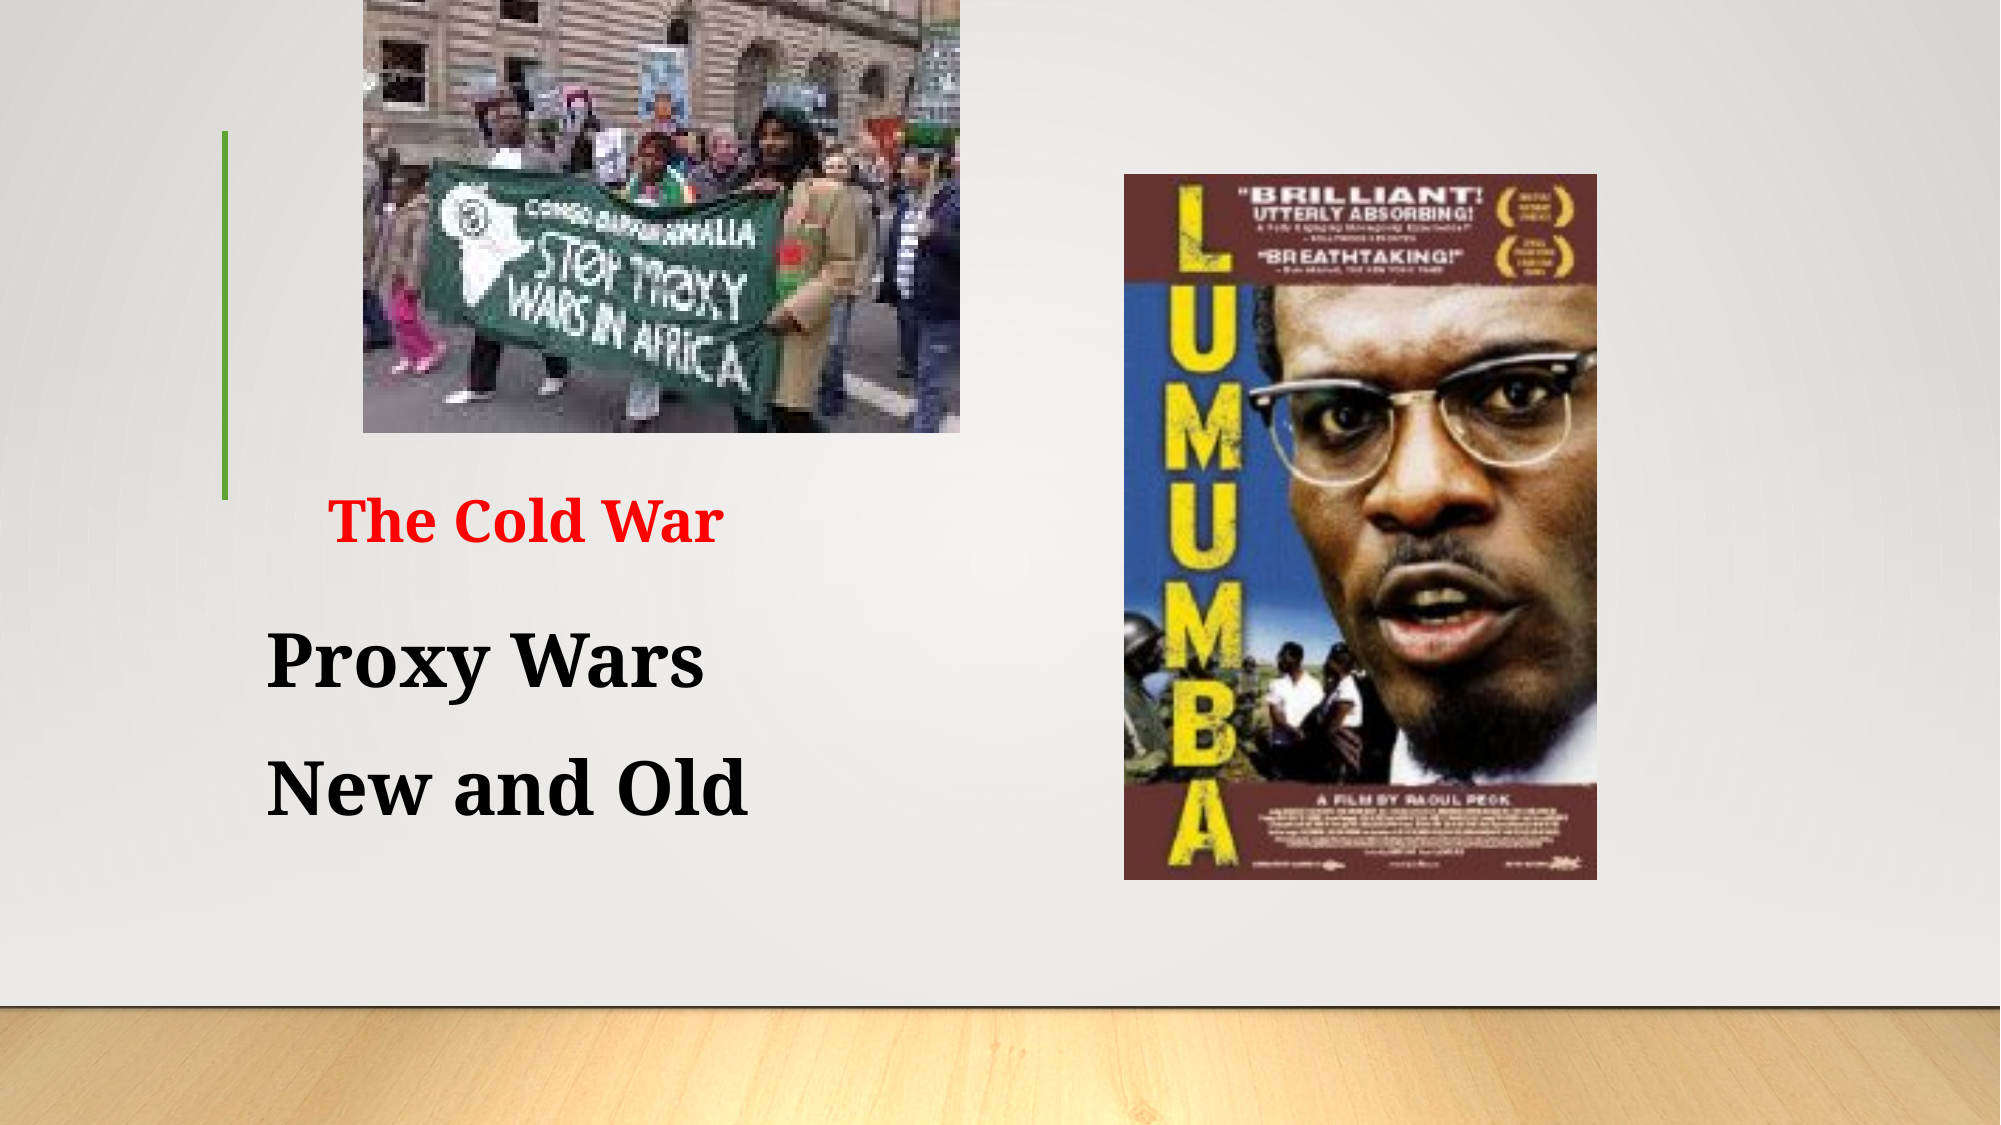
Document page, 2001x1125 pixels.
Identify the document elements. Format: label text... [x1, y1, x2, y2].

picture [0, 1006, 2000, 1125]
picture [1124, 174, 1598, 880]
list Proxy Wars New and Old [251, 525, 775, 895]
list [362, 0, 960, 433]
title The Cold War [313, 193, 836, 563]
